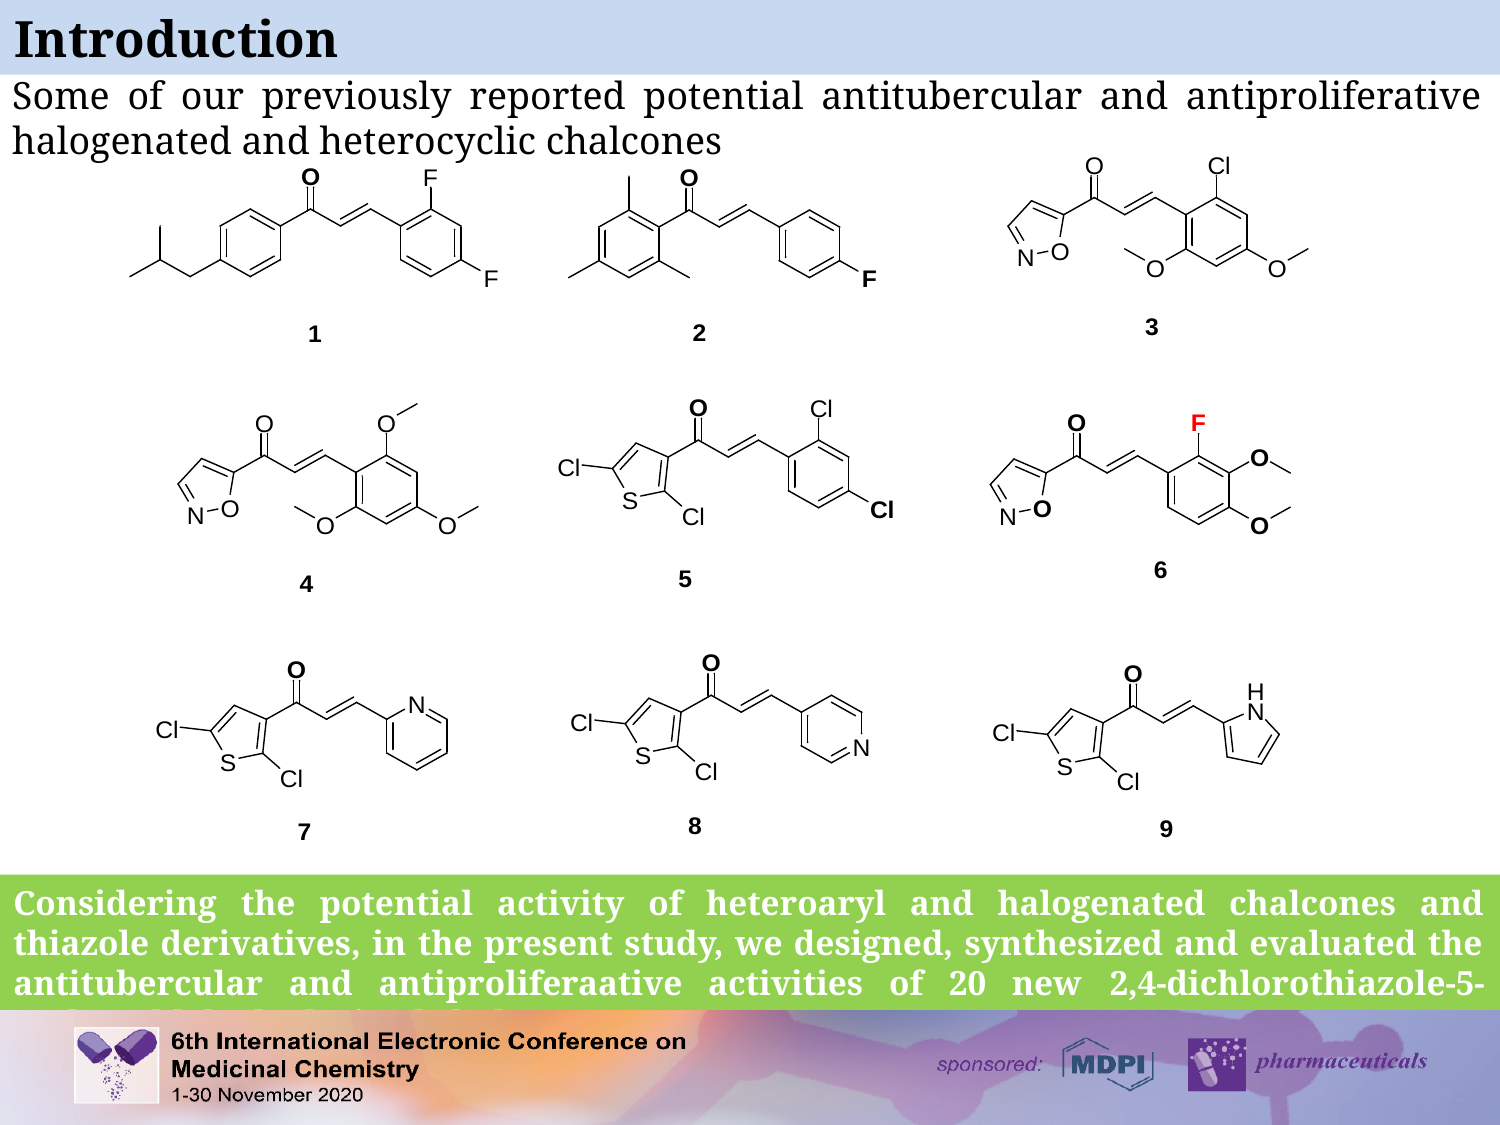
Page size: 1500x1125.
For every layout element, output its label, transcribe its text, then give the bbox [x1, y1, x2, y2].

text_box Considering the potential activity of heteroaryl and halogenated chalcones and thiazole derivatives, in the present study, we designed, synthesized and evaluated the antitubercular and antiproliferaative activities of 20 new 2,4-dichlorothiazole-5-carboxaldehyde-derived chalcones. [0, 874, 1500, 1010]
text_box Introduction [0, 0, 1500, 75]
text_box Some of our previously reported potential antitubercular and antiproliferative halogenated and heterocyclic chalcones [0, 64, 1498, 169]
picture [0, 1010, 1500, 1125]
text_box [124, 155, 1313, 875]
